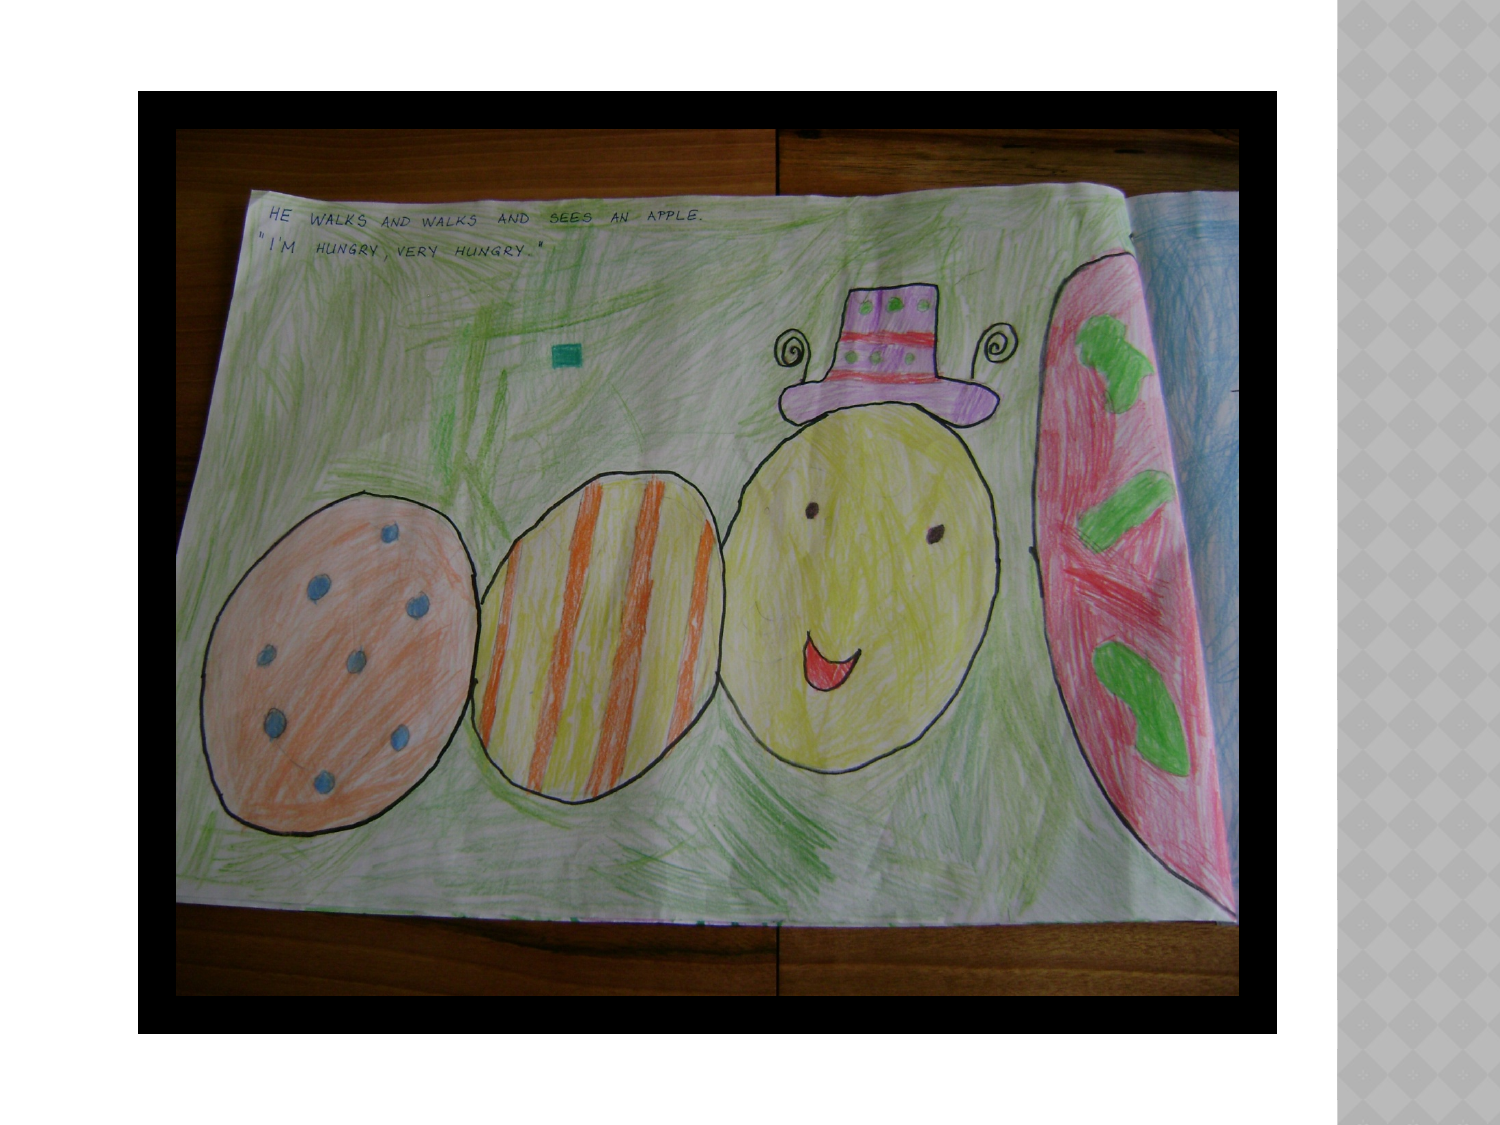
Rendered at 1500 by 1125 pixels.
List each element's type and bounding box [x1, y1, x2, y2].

picture [175, 128, 1240, 997]
